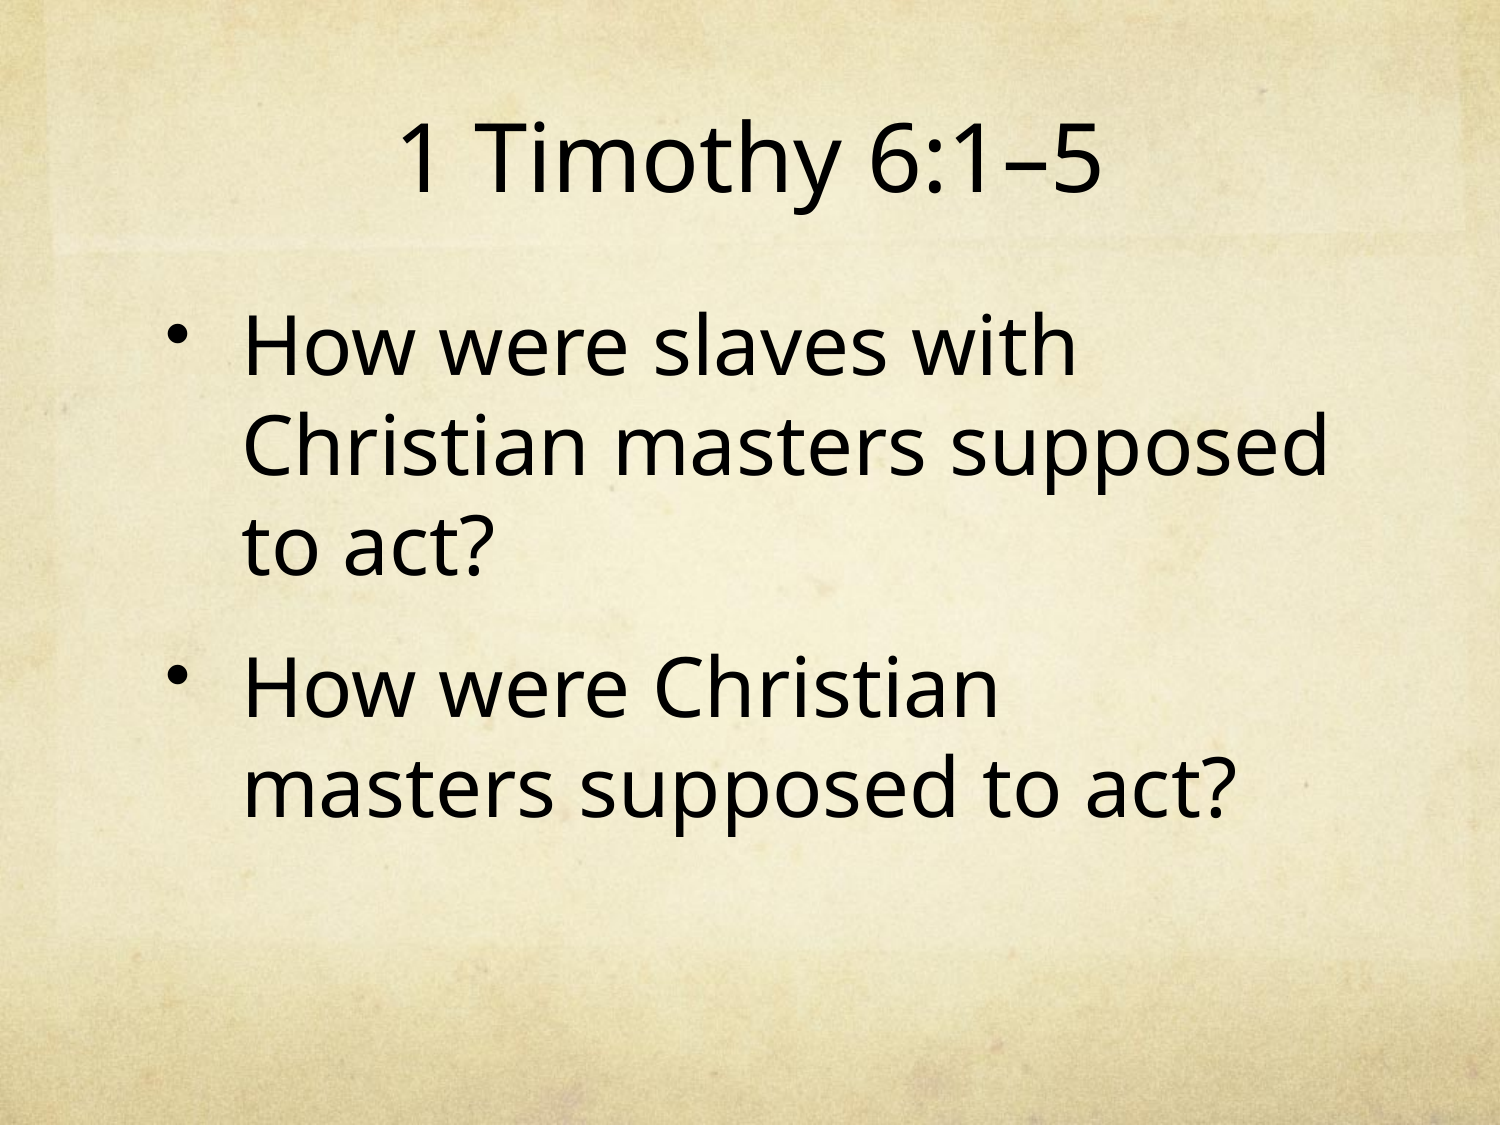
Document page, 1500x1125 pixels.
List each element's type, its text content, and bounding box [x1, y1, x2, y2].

picture [0, 0, 1500, 1125]
title 1 Timothy 6:1–5 [150, 82, 1350, 225]
list How were slaves with Christian masters supposed to act? How were Christian masters supposed to act? [150, 284, 1350, 950]
